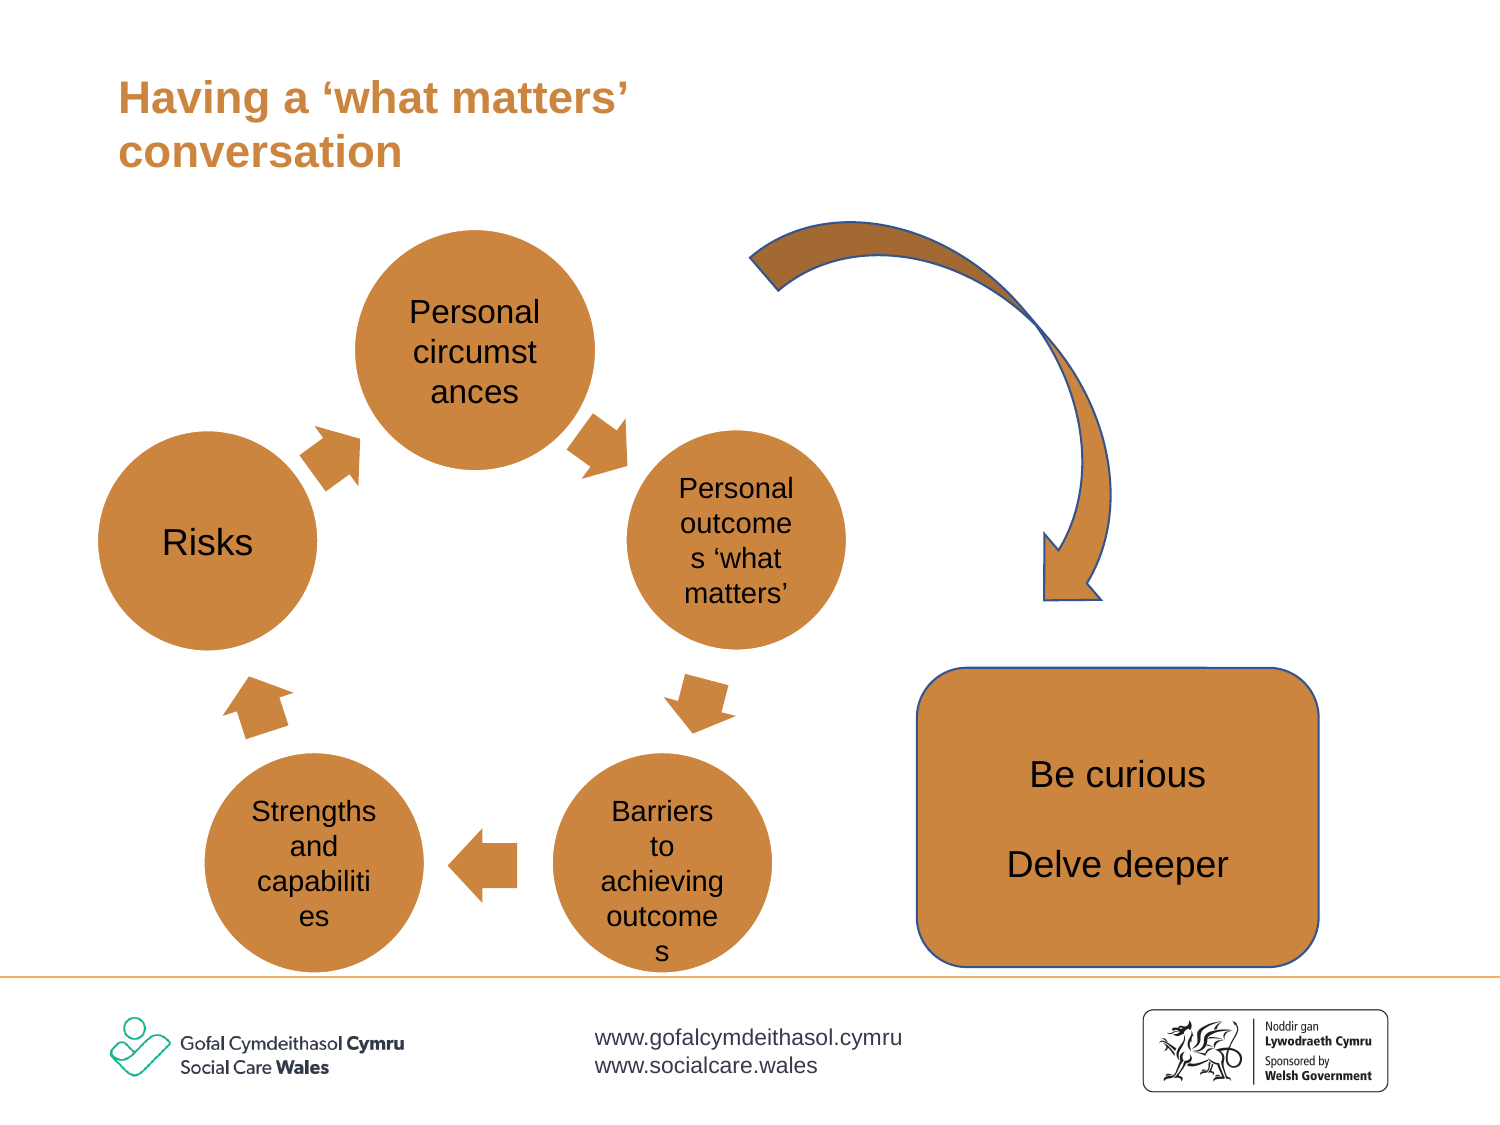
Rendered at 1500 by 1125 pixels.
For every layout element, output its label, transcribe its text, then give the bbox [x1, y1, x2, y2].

text_box [222, 676, 294, 740]
text_box [748, 221, 1112, 602]
text_box Be curious Delve deeper [915, 666, 1320, 969]
text_box Personal circumstances [352, 228, 598, 473]
text_box Barriers to achieving outcomes [550, 751, 775, 975]
picture [1137, 995, 1395, 1106]
text_box Personal outcomes ‘what matters’ [624, 428, 848, 652]
text_box Strengths and capabilities [202, 751, 426, 975]
text_box [566, 413, 628, 479]
text_box [299, 425, 361, 492]
text_box [663, 673, 736, 734]
text_box [447, 828, 518, 903]
text_box Risks [95, 429, 320, 653]
title Having a ‘what matters’ conversation [103, 59, 1110, 230]
